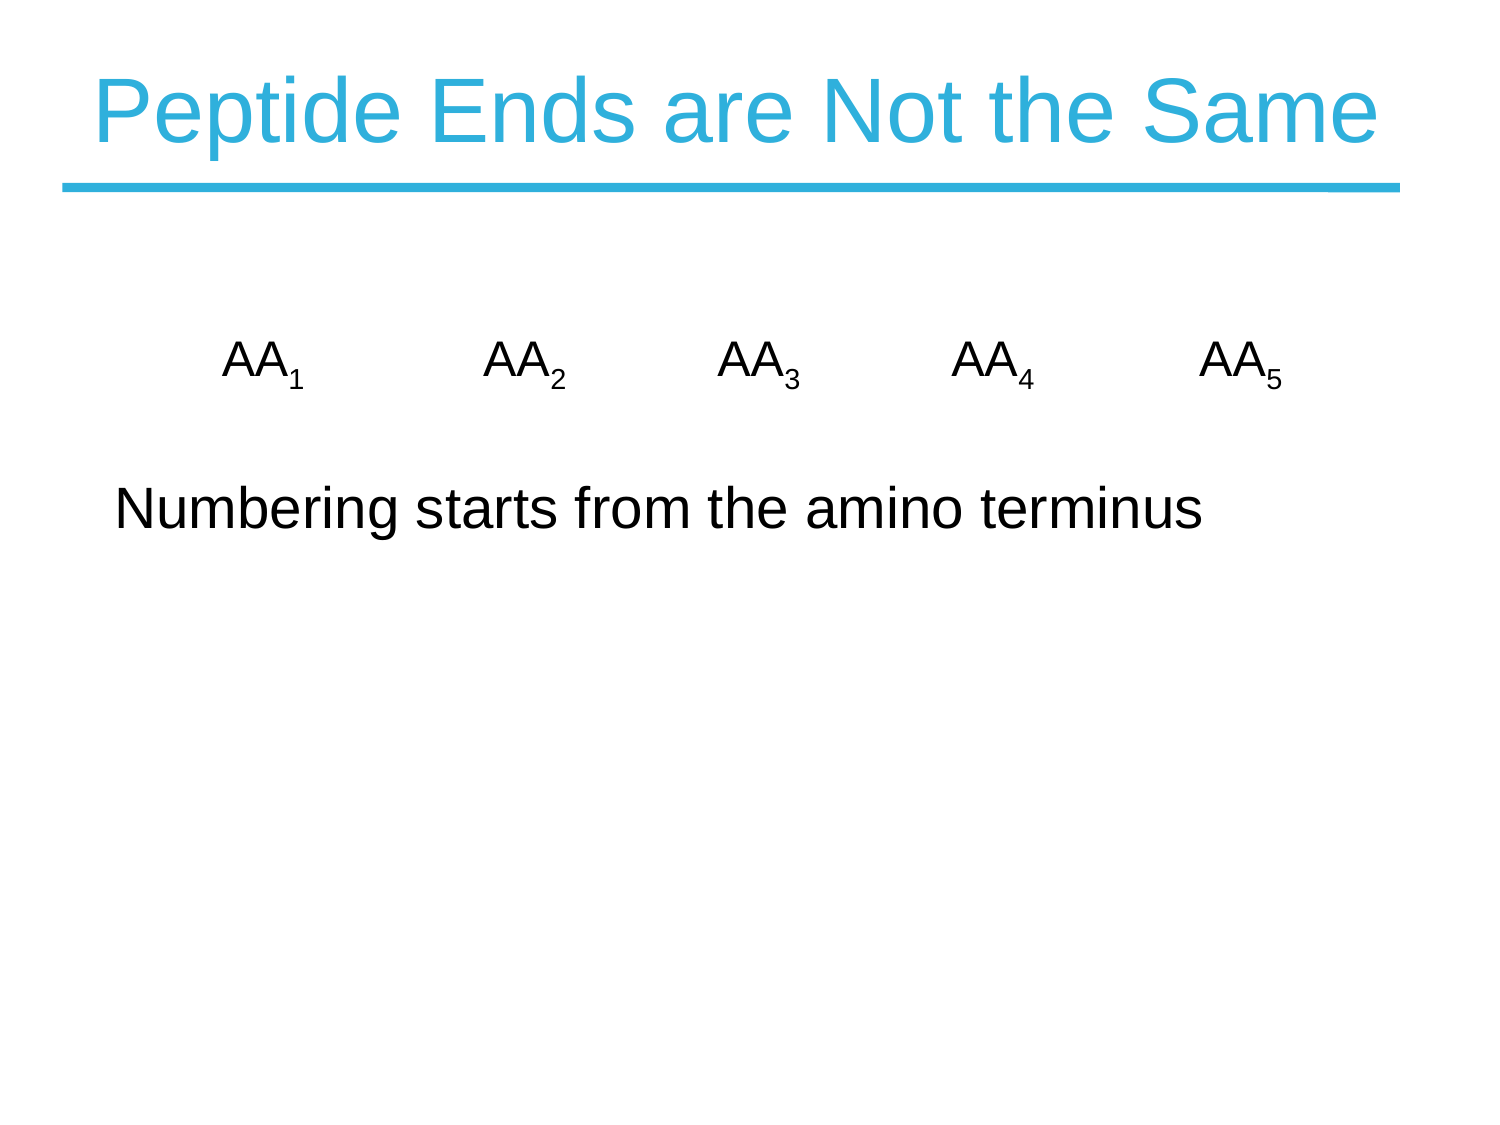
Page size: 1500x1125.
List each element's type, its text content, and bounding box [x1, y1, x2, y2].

title Peptide Ends are Not the Same [62, 12, 1413, 201]
text_box Numbering starts from the amino terminus [99, 462, 1388, 548]
text_box AA1 AA2 AA3 AA4 AA5 [207, 312, 1298, 403]
